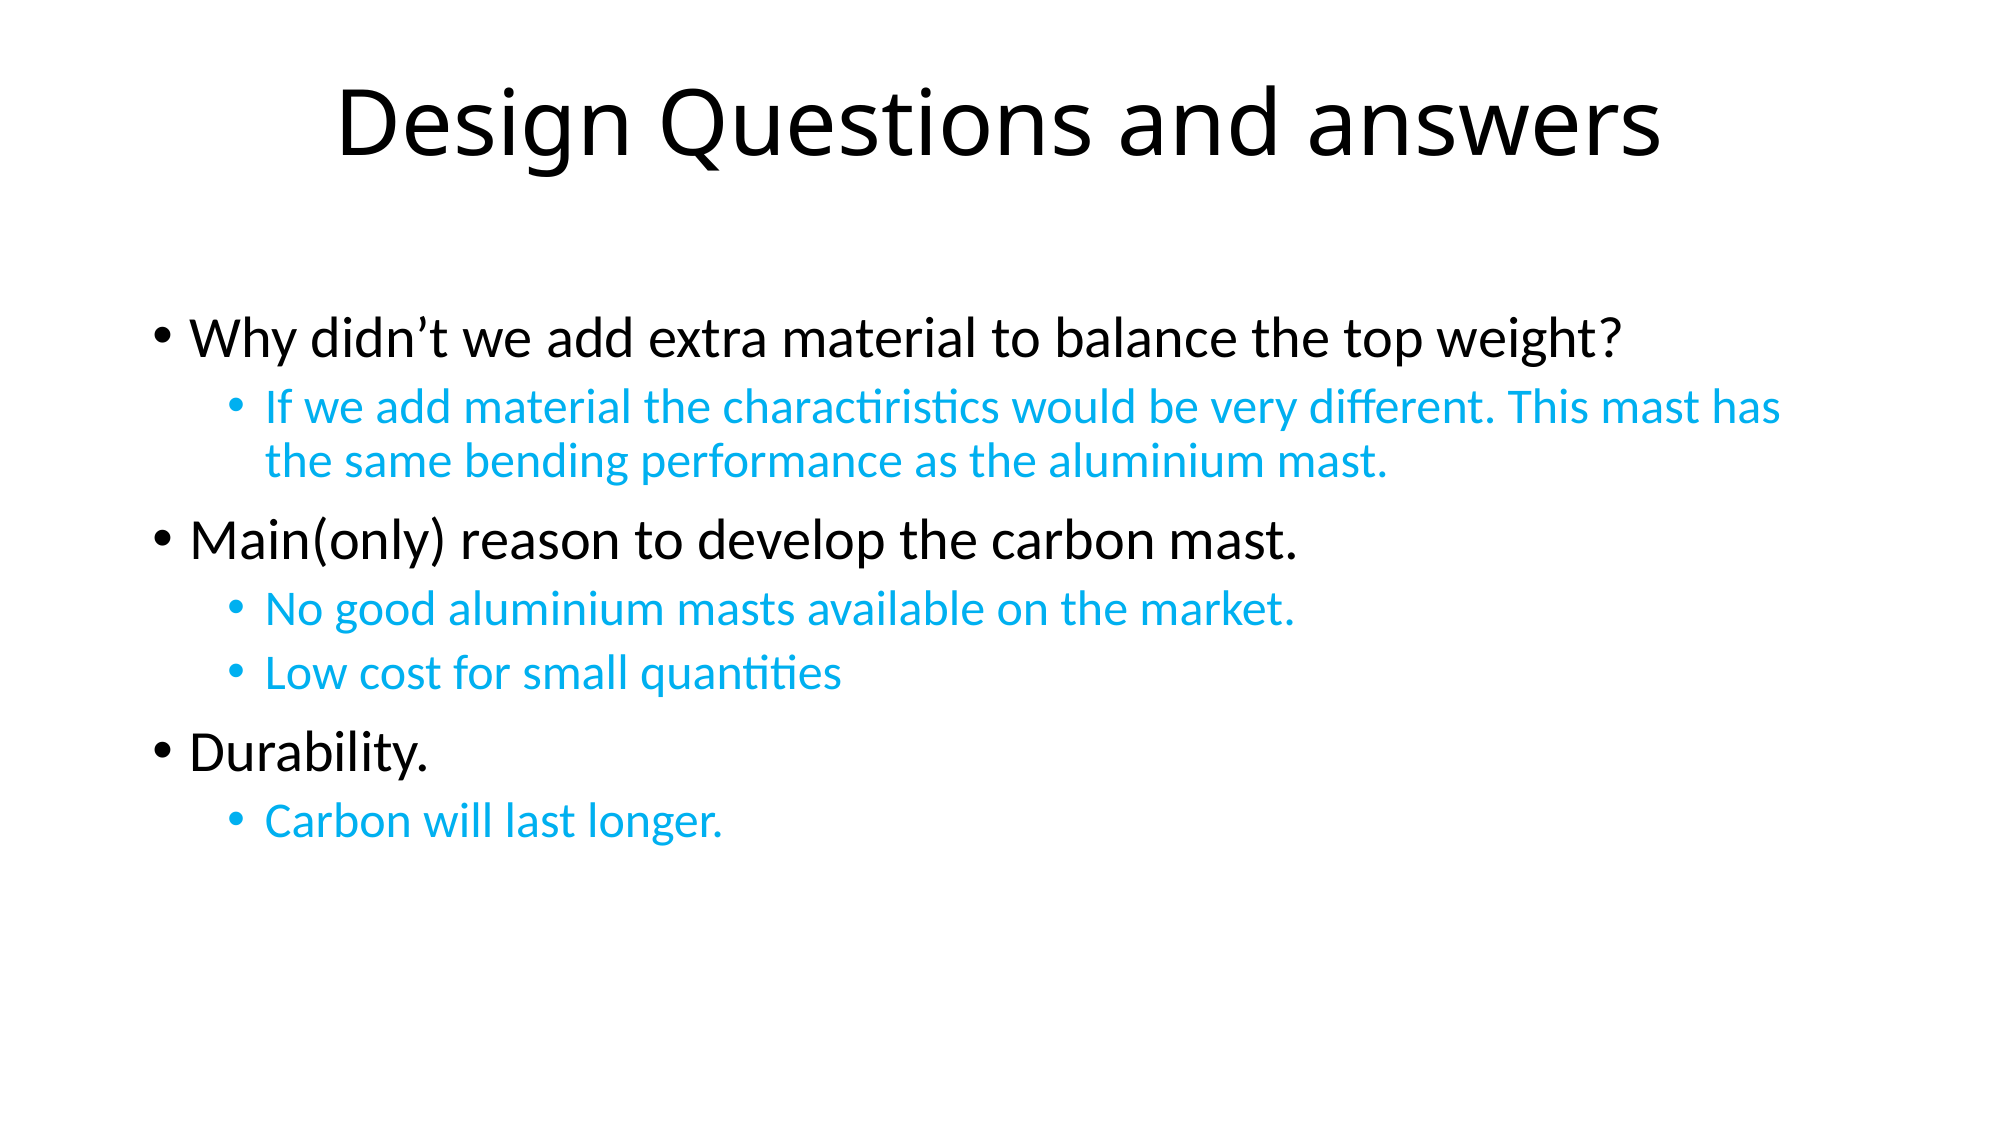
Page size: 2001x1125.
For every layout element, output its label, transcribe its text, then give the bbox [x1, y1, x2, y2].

title Design Questions and answers [137, 59, 1863, 192]
list Why didn’t we add extra material to balance the top weight? If we add material the charactiristics would be very different. This mast has the same bending performance as the aluminium mast. Main(only) reason to develop the carbon mast. No good aluminium masts available on the market. Low cost for small quantities Durability. Carbon will last longer. [137, 299, 1863, 1014]
